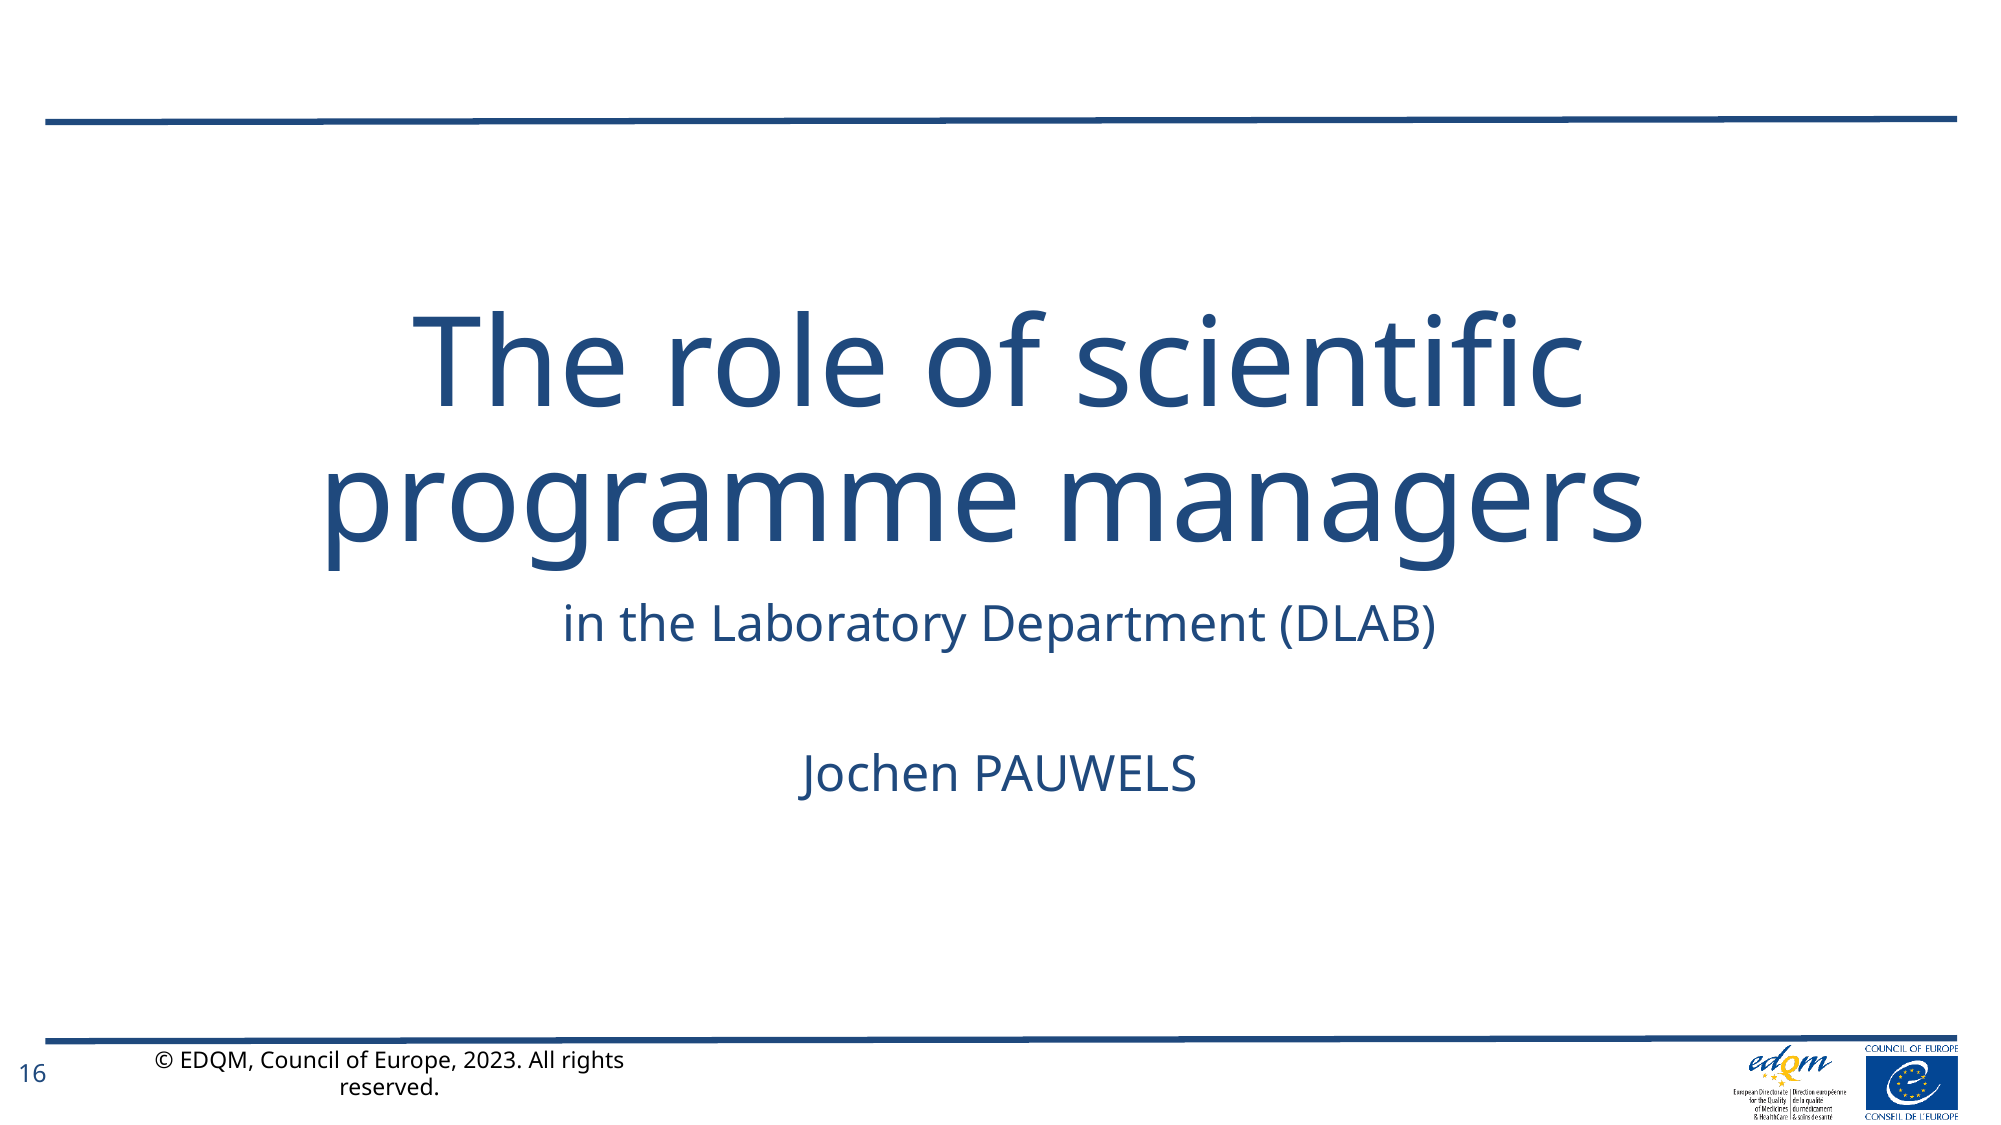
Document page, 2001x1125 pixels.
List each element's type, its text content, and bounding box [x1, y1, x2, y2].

picture [1733, 1045, 1958, 1120]
subtitle in the Laboratory Department (DLAB) Jochen PAUWELS [249, 590, 1750, 863]
title The role of scientific programme managers [249, 184, 1750, 576]
